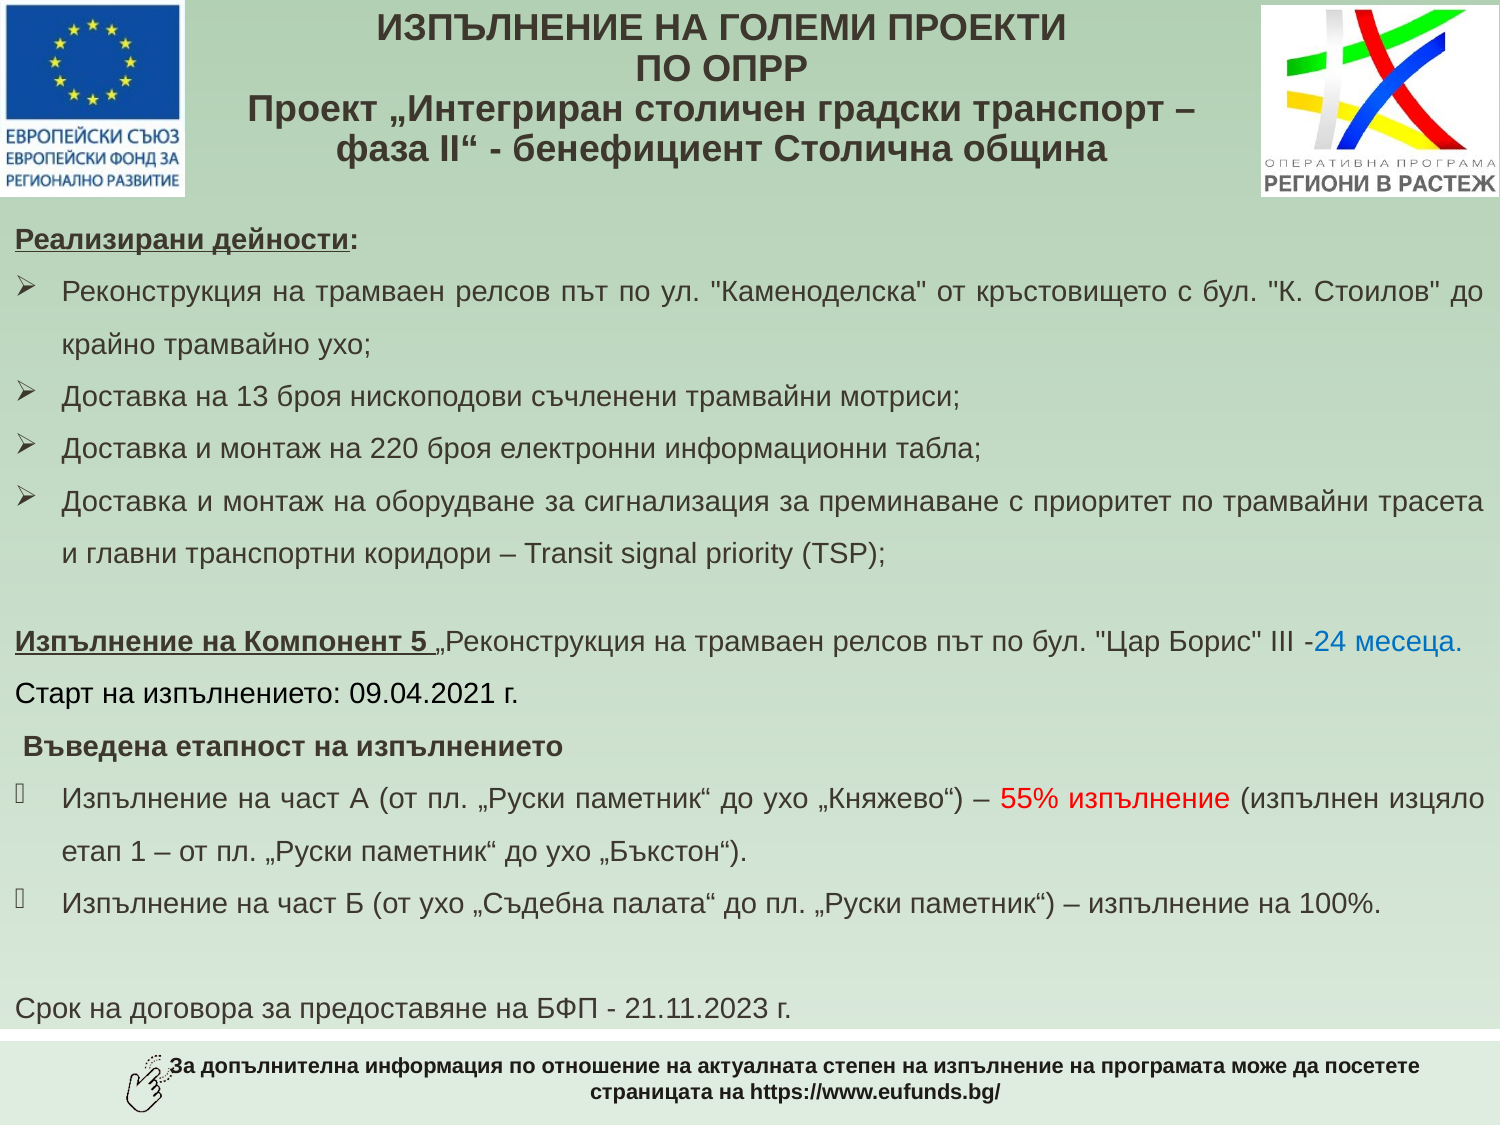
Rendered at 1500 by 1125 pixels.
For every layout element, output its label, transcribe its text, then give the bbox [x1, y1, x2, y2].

picture [1261, 5, 1499, 197]
title ИЗПЪЛНЕНИЕ НА ГОЛЕМИ ПРОЕКТИ ПО ОПРР Проект „Интегриран столичен градски транспорт – фаза ІІ“ - бенефициент Столична община [206, 0, 1238, 178]
picture [0, 0, 185, 197]
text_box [0, 1034, 1500, 1125]
text_box Реализирани дейности: Реконструкция на трамваен релсов път по ул. "Каменоделска" от кръстовището с бул. "К. Стоилов" до крайно трамвайно ухо; Доставка на 13 броя нископодови съчленени трамвайни мотриси; Доставка и монтаж на 220 броя електронни информационни табла; Доставка и монтаж на оборудване за сигнализация за преминаване с приоритет по трамвайни трасета и главни транспортни коридори – Transit signal priority (TSP); Изпълнение на Компонент 5 „Реконструкция на трамваен релсов път по бул. "Цар Борис" III -24 месеца. Старт на изпълнението: 09.04.2021 г. Въведена етапност на изпълнението Изпълнение на част А (от пл. „Руски паметник“ до ухо „Княжево“) – 55% изпълнение (изпълнен изцяло етап 1 – от пл. „Руски паметник“ до ухо „Бъкстон“). Изпълнение на част Б (от ухо „Съдебна палата“ до пл. „Руски паметник“) – изпълнение на 100%. Срок на договора за предоставяне на БФП - 21.11.2023 г. [0, 212, 1500, 1032]
